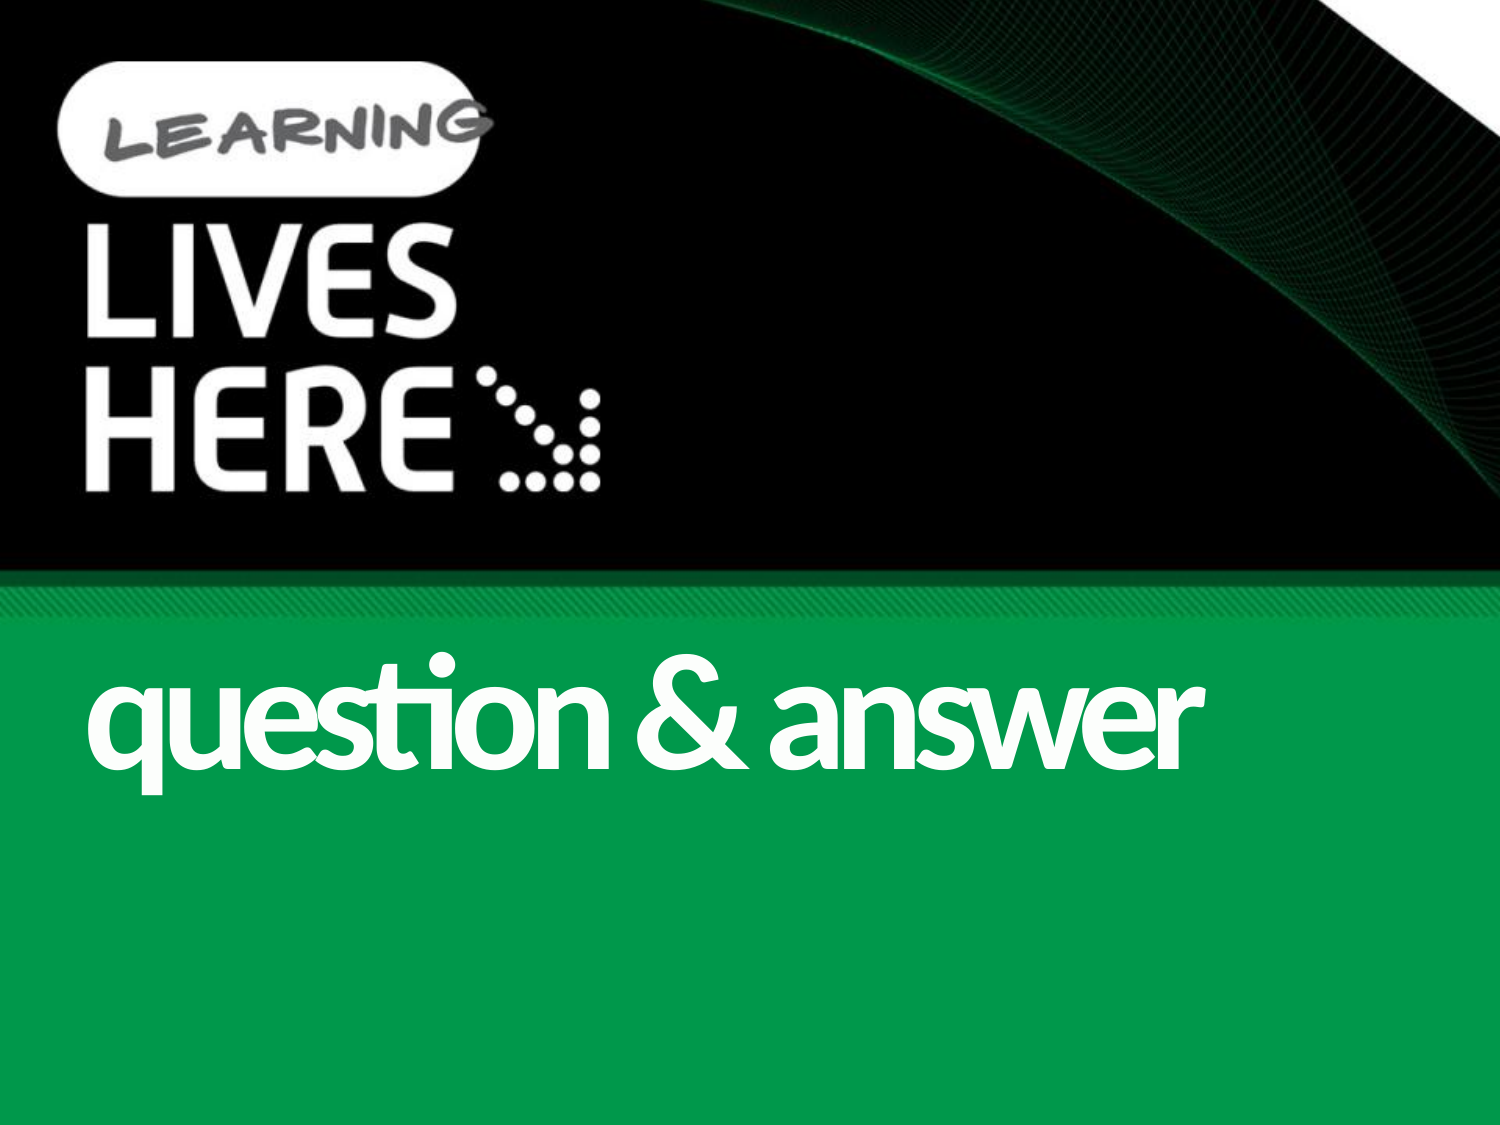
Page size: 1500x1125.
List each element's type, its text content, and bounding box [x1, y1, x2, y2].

picture [0, 0, 1500, 1125]
list question & answer [83, 625, 1344, 800]
